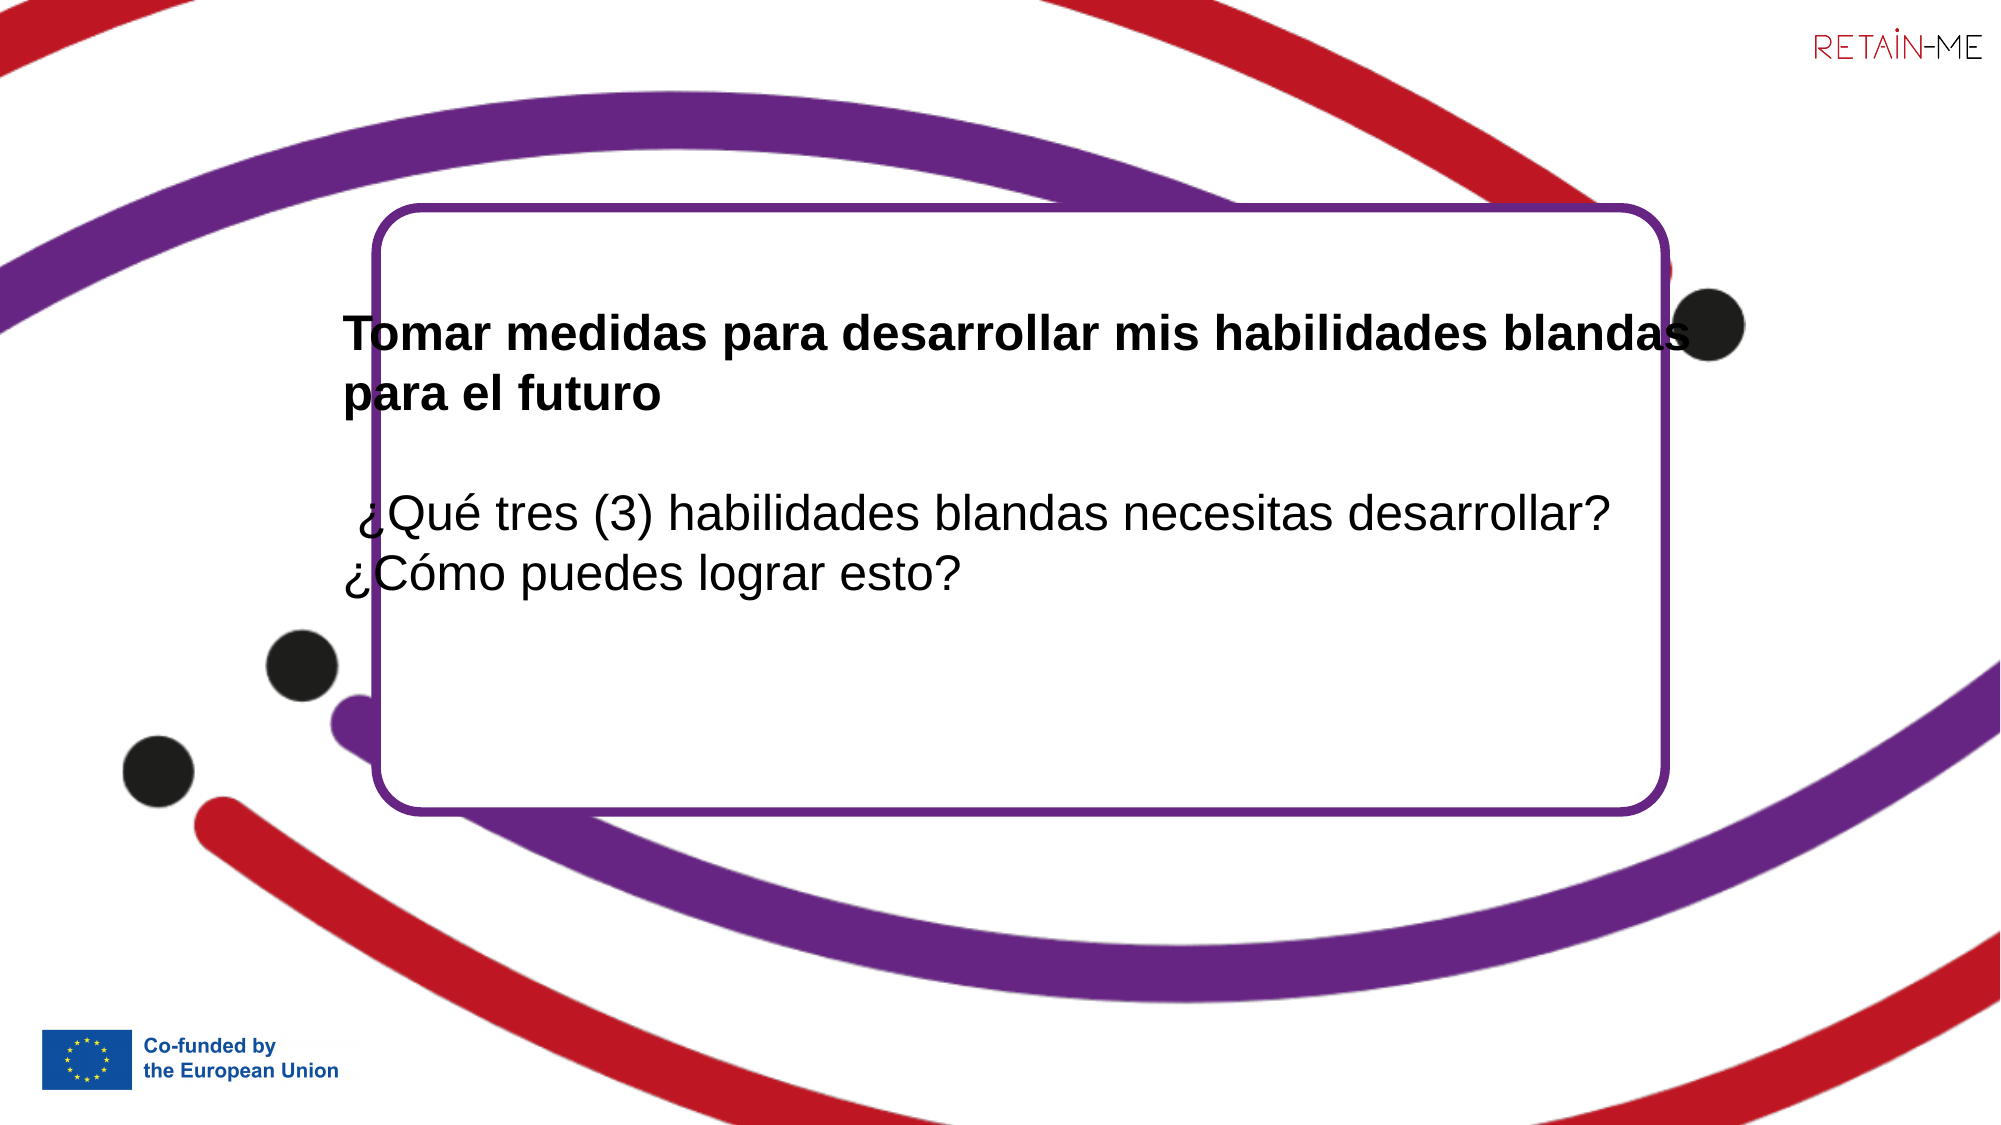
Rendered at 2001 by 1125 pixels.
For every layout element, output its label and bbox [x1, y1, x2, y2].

text_box [0, 1016, 116, 1103]
picture [0, 0, 2001, 1125]
picture [1815, 28, 1983, 59]
